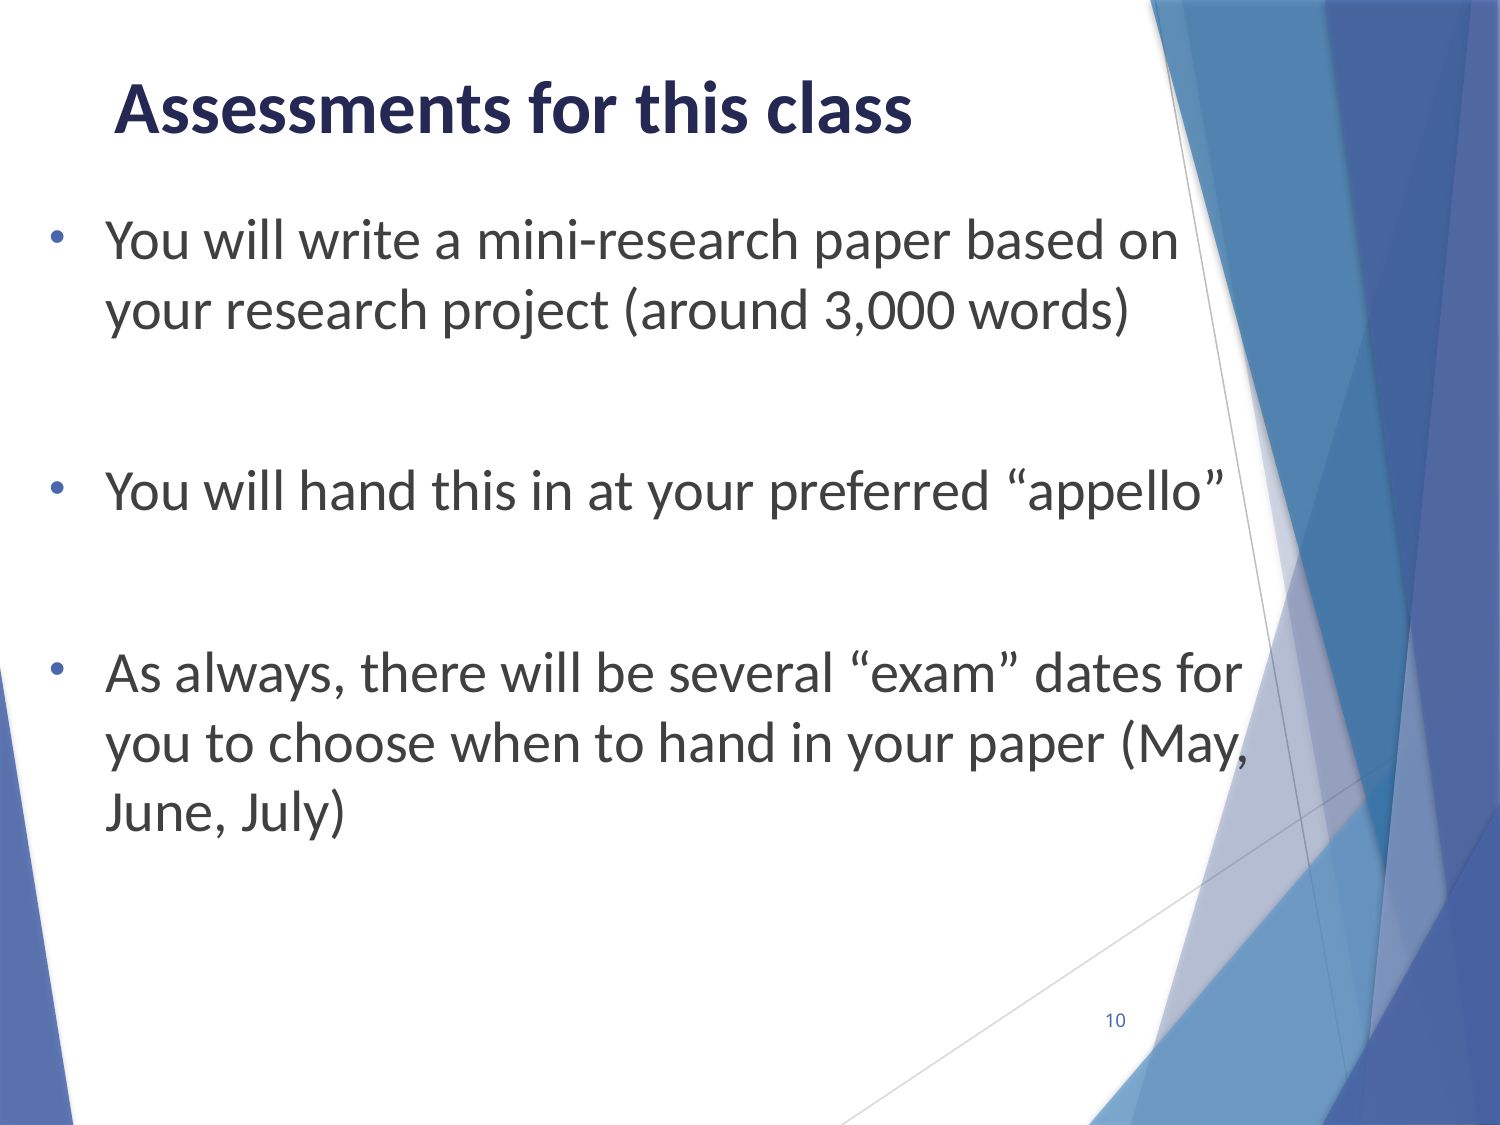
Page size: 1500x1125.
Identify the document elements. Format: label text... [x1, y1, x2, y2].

list You will write a mini-research paper based on your research project (around 3,000 words) You will hand this in at your preferred “appello” As always, there will be several “exam” dates for you to choose when to hand in your paper (May, June, July) [34, 193, 1315, 1074]
slide_number 10 [1057, 991, 1142, 1051]
title Assessments for this class [99, 51, 1142, 193]
